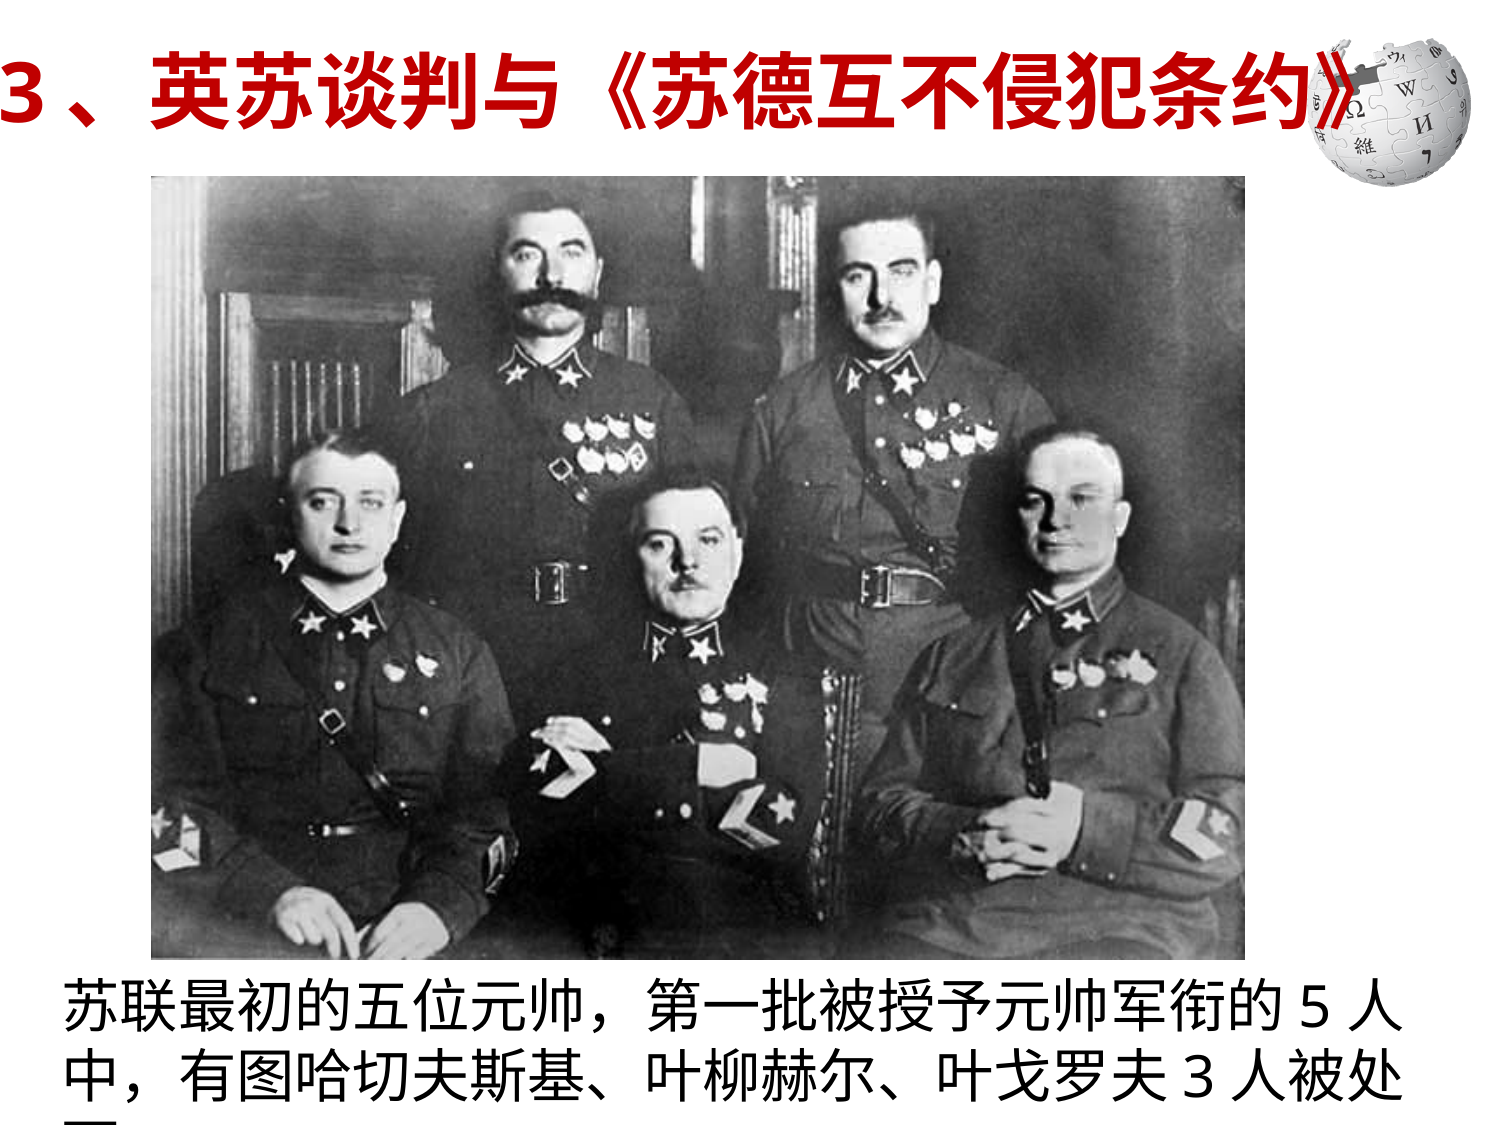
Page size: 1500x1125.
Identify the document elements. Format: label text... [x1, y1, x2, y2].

picture [151, 176, 1245, 960]
text_box 3、英苏谈判与《苏德互不侵犯条约》 [0, 1, 1473, 177]
text_box 苏联最初的五位元帅，第一批被授予元帅军衔的5人中，有图哈切夫斯基、叶柳赫尔、叶戈罗夫3人被处死 [46, 961, 1473, 1125]
picture [1303, 18, 1473, 188]
